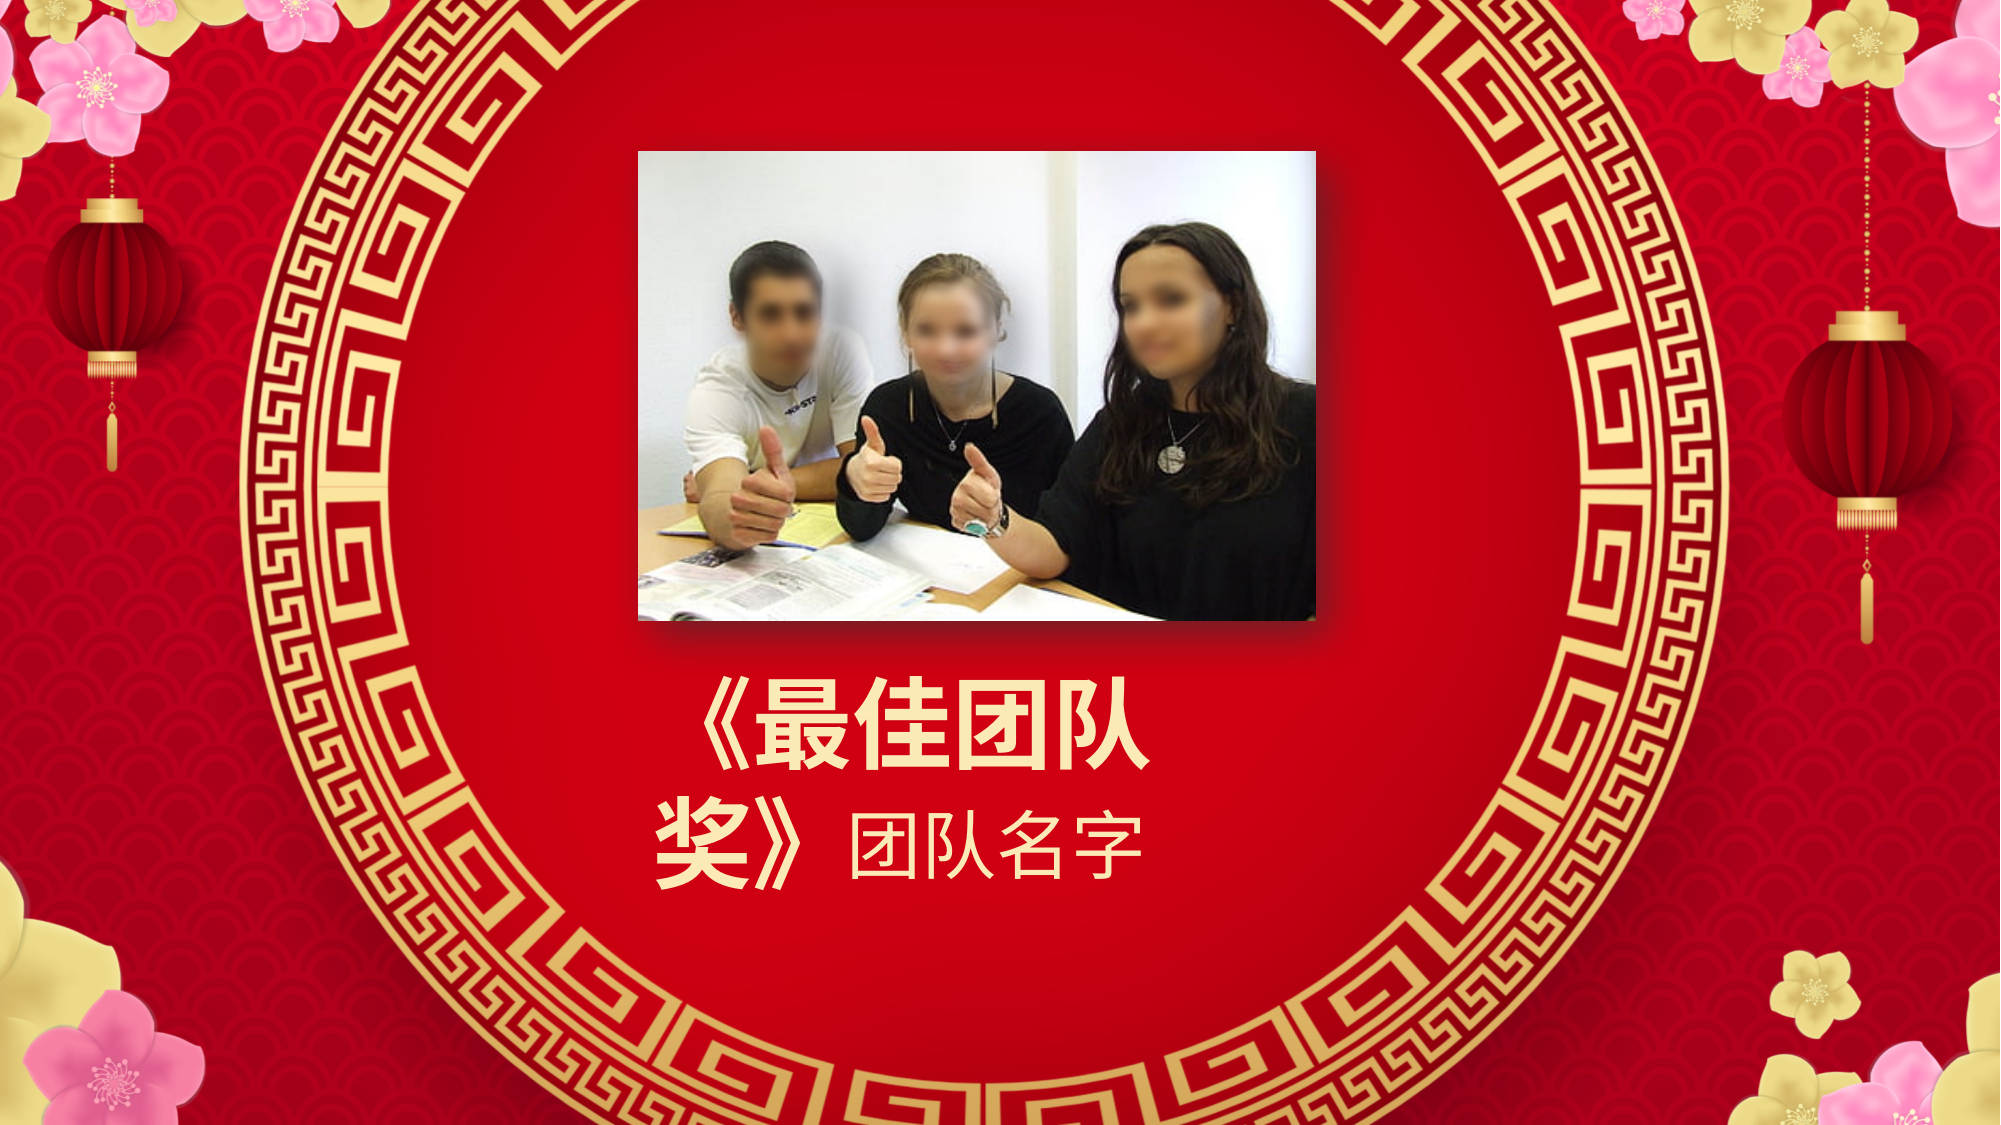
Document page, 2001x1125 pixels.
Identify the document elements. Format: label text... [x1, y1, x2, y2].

text_box 《最佳团队奖》 [637, 654, 1367, 910]
picture [0, 0, 2000, 1125]
text_box 团队名字 [831, 790, 1561, 896]
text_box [637, 151, 1316, 621]
